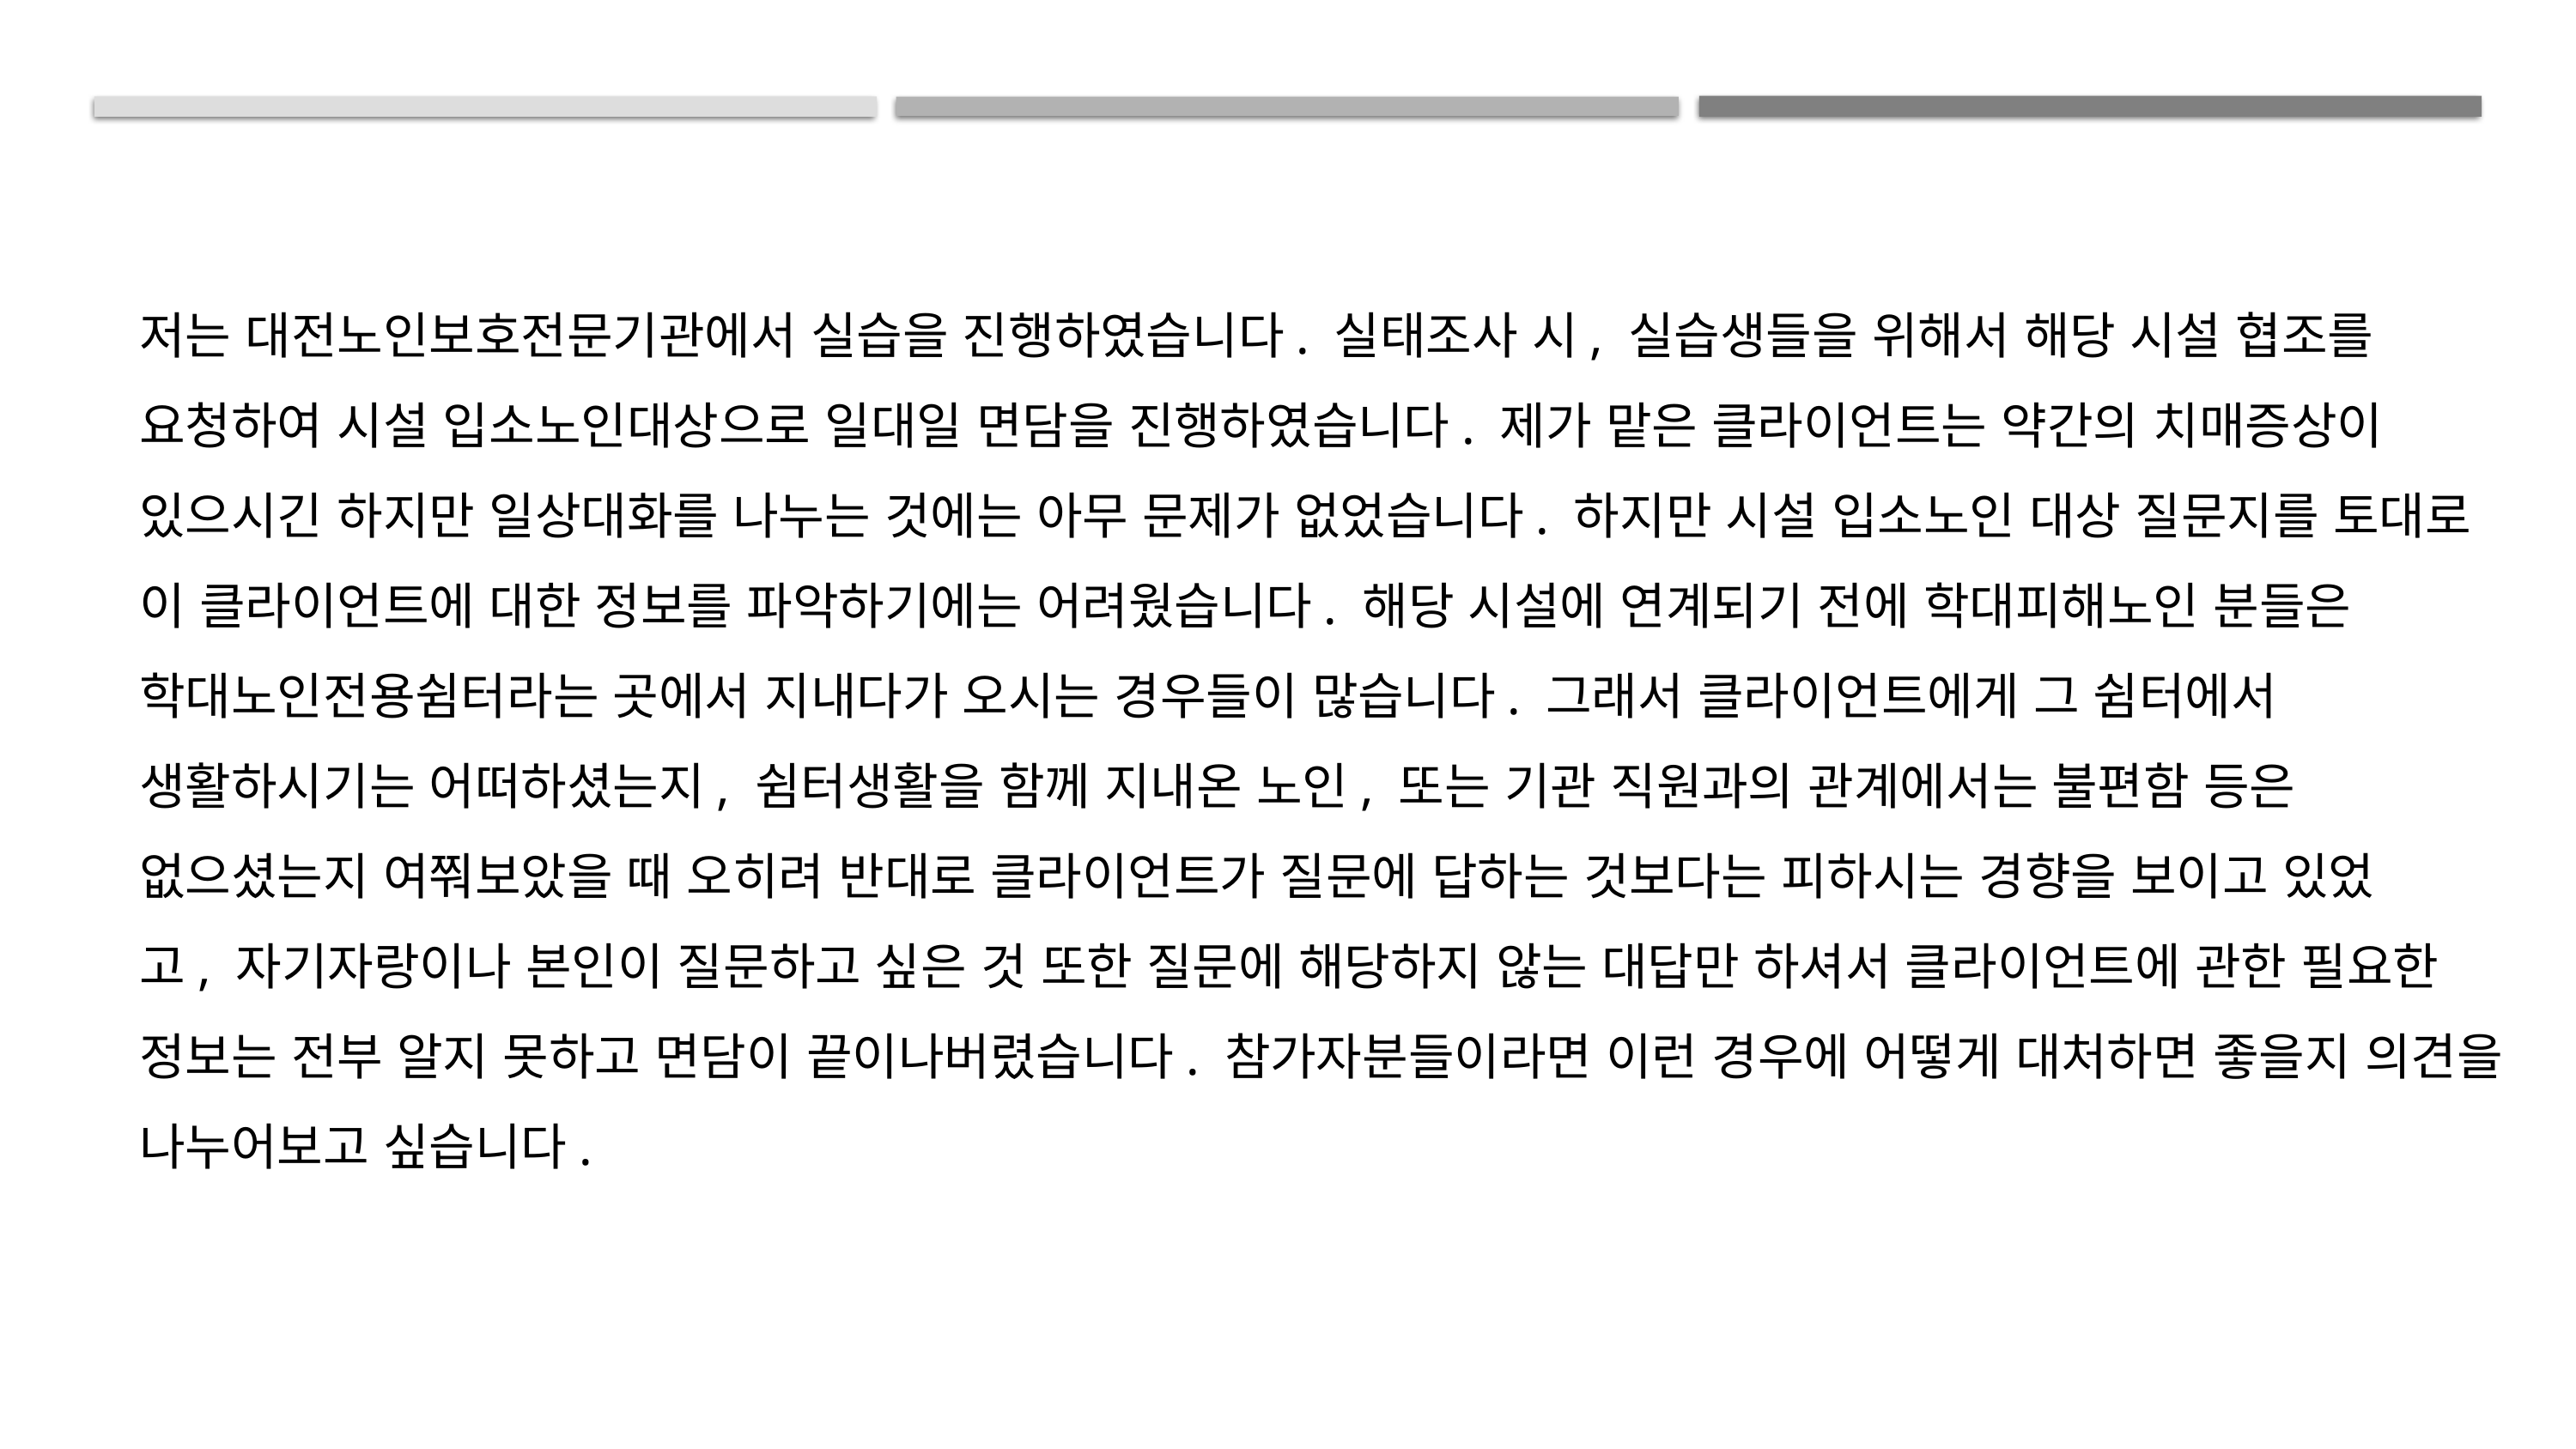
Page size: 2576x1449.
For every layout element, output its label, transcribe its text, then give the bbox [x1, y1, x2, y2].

text_box 저는 대전노인보호전문기관에서 실습을 진행하였습니다. 실태조사 시, 실습생들을 위해서 해당 시설 협조를 요청하여 시설 입소노인대상으로 일대일 면담을 진행하였습니다. 제가 맡은 클라이언트는 약간의 치매증상이 있으시긴 하지만 일상대화를 나누는 것에는 아무 문제가 없었습니다. 하지만 시설 입소노인 대상 질문지를 토대로 이 클라이언트에 대한 정보를 파악하기에는 어려웠습니다. 해당 시설에 연계되기 전에 학대피해노인 분들은 학대노인전용쉼터라는 곳에서 지내다가 오시는 경우들이 많습니다. 그래서 클라이언트에게 그 쉼터에서 생활하시기는 어떠하셨는지, 쉼터생활을 함께 지내온 노인, 또는 기관 직원과의 관계에서는 불편함 등은 없으셨는지 여쭤보았을 때 오히려 반대로 클라이언트가 질문에 답하는 것보다는 피하시는 경향을 보이고 있었고, 자기자랑이나 본인이 질문하고 싶은 것 또한 질문에 해당하지 않는 대답만 하셔서 클라이언트에 관한 필요한 정보는 전부 알지 못하고 면담이 끝이나버렸습니다. 참가자분들이라면 이런 경우에 어떻게 대처하면 좋을지 의견을 나누어보고 싶습니다. [75, 214, 2512, 1355]
